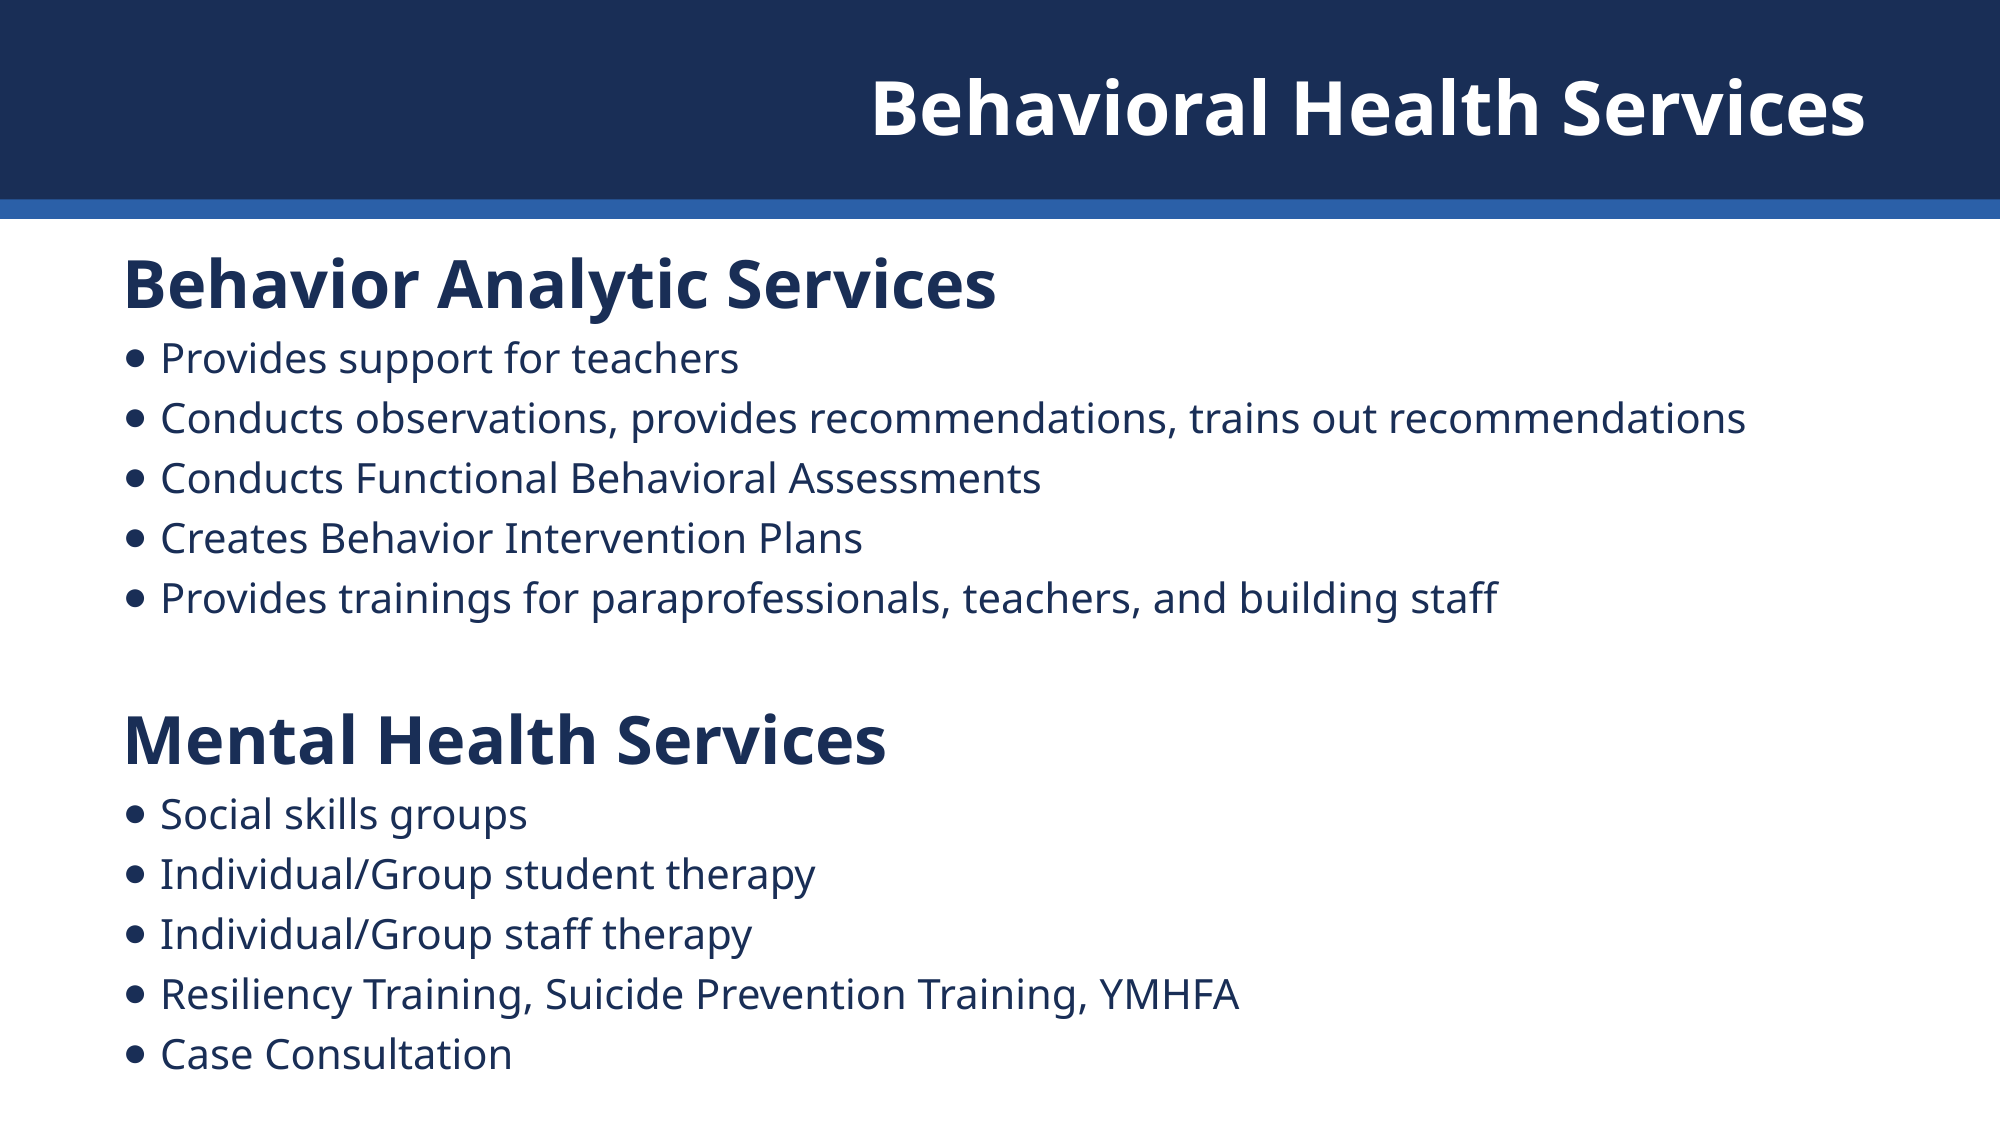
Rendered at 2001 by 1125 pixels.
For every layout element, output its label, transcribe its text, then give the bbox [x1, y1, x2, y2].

list Behavior Analytic Services Provides support for teachers Conducts observations, provides recommendations, trains out recommendations Conducts Functional Behavioral Assessments Creates Behavior Intervention Plans Provides trainings for paraprofessionals, teachers, and building staff Mental Health Services Social skills groups Individual/Group student therapy Individual/Group staff therapy Resiliency Training, Suicide Prevention Training, YMHFA Case Consultation [102, 205, 1828, 920]
title Behavioral Health Services [162, 36, 1888, 187]
